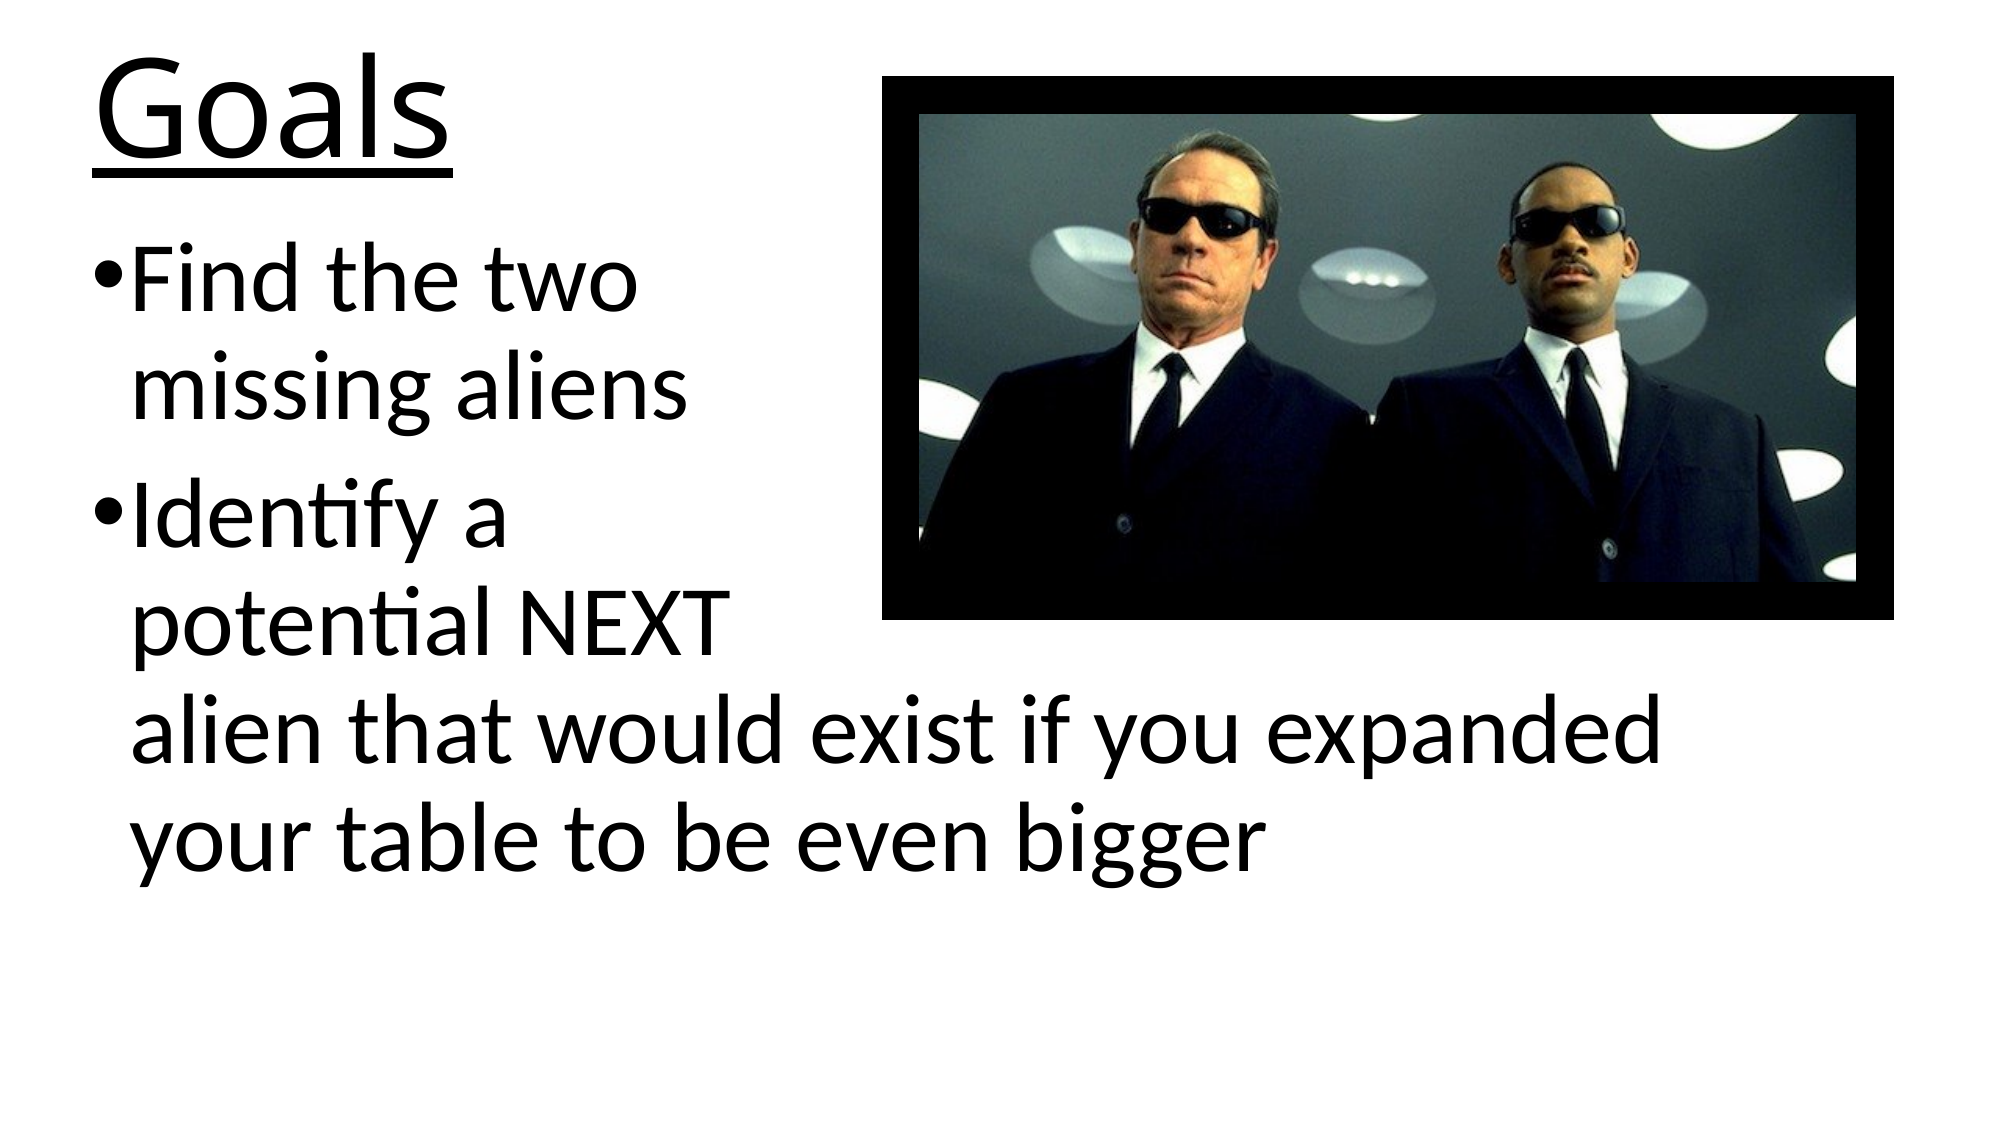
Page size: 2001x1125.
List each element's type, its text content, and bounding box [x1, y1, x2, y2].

picture [918, 113, 1857, 583]
list Find the two missing aliens Identify a potential NEXT alien that would exist if you expanded your table to be even bigger [76, 217, 1802, 932]
title Goals [76, 4, 1802, 217]
